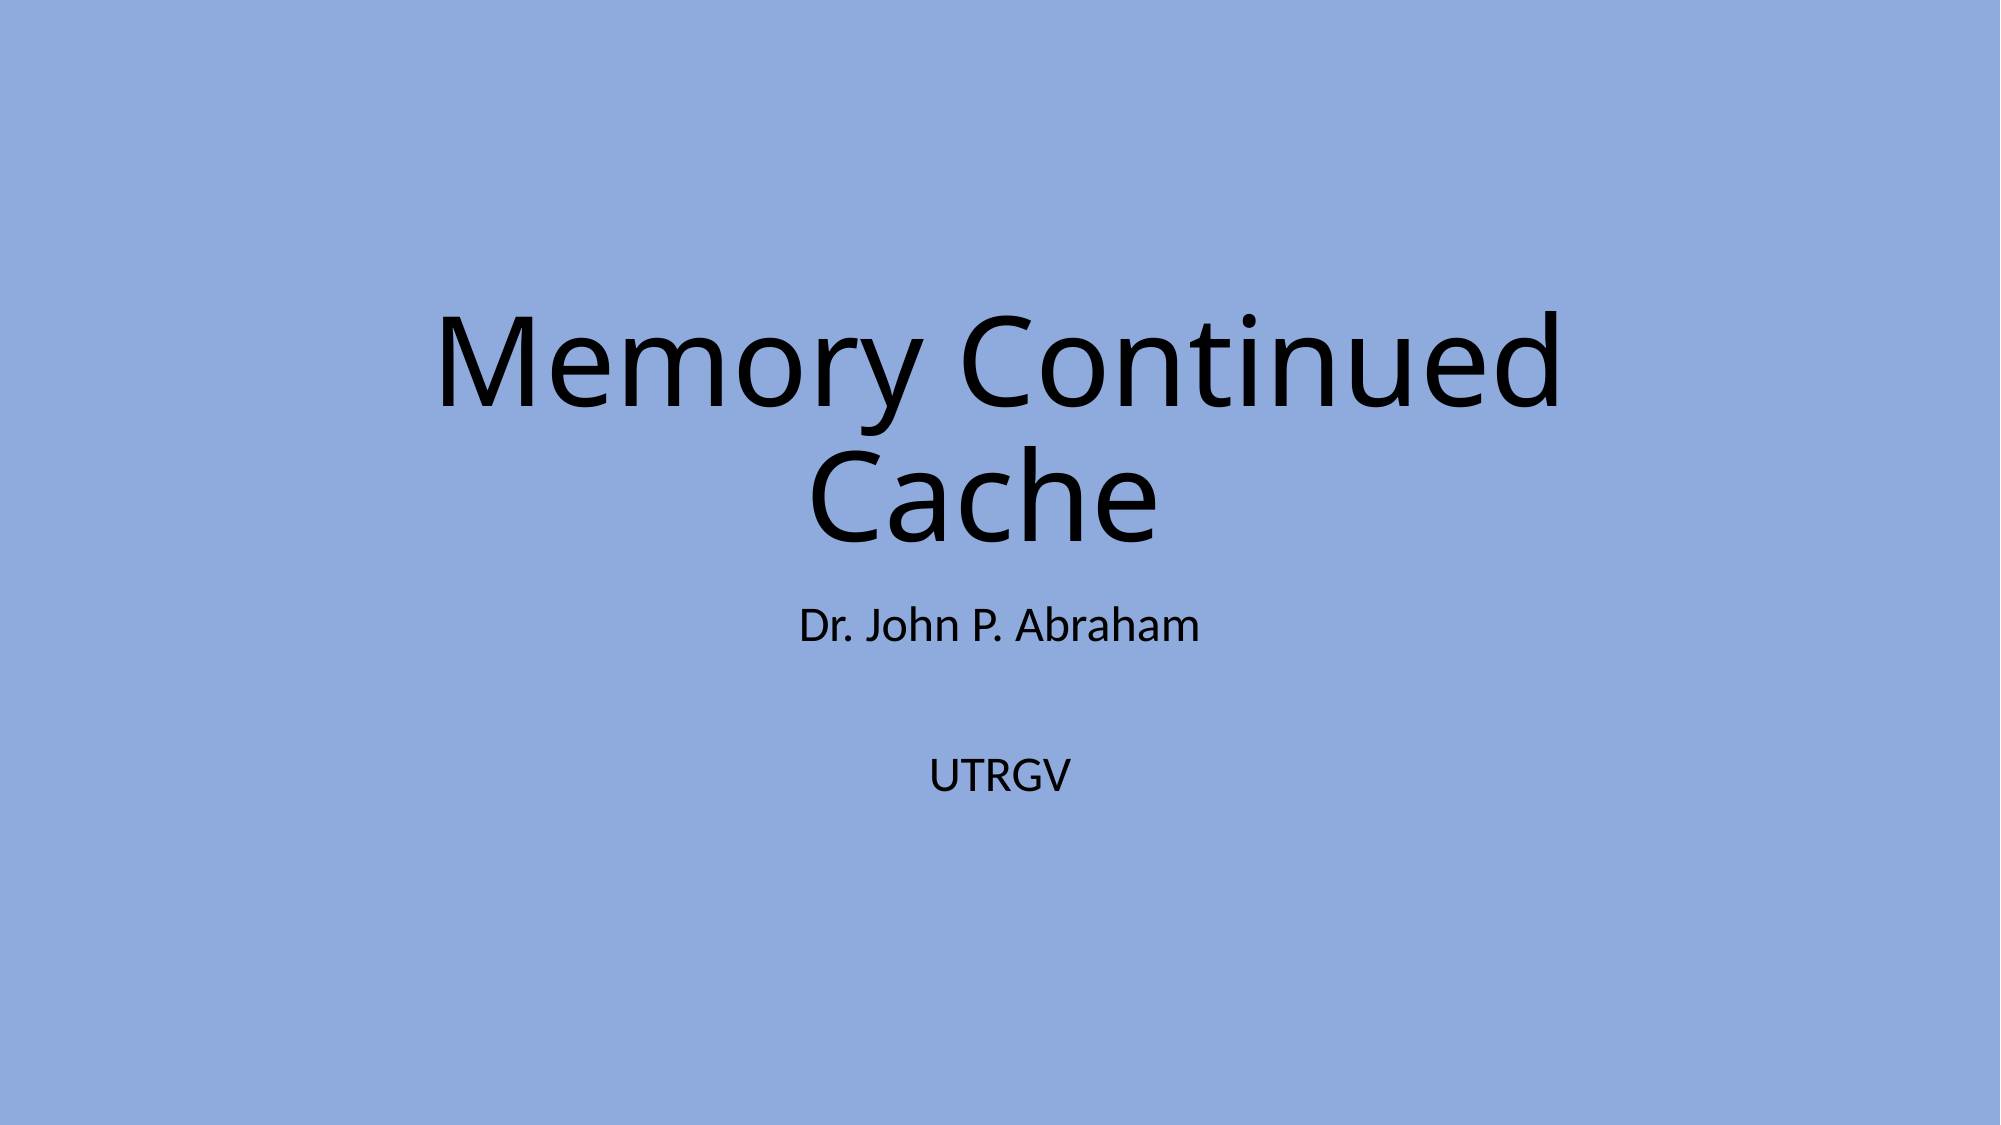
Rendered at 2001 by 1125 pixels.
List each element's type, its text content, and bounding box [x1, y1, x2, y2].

title Memory Continued Cache [249, 184, 1750, 576]
subtitle Dr. John P. Abraham UTRGV [249, 590, 1750, 863]
